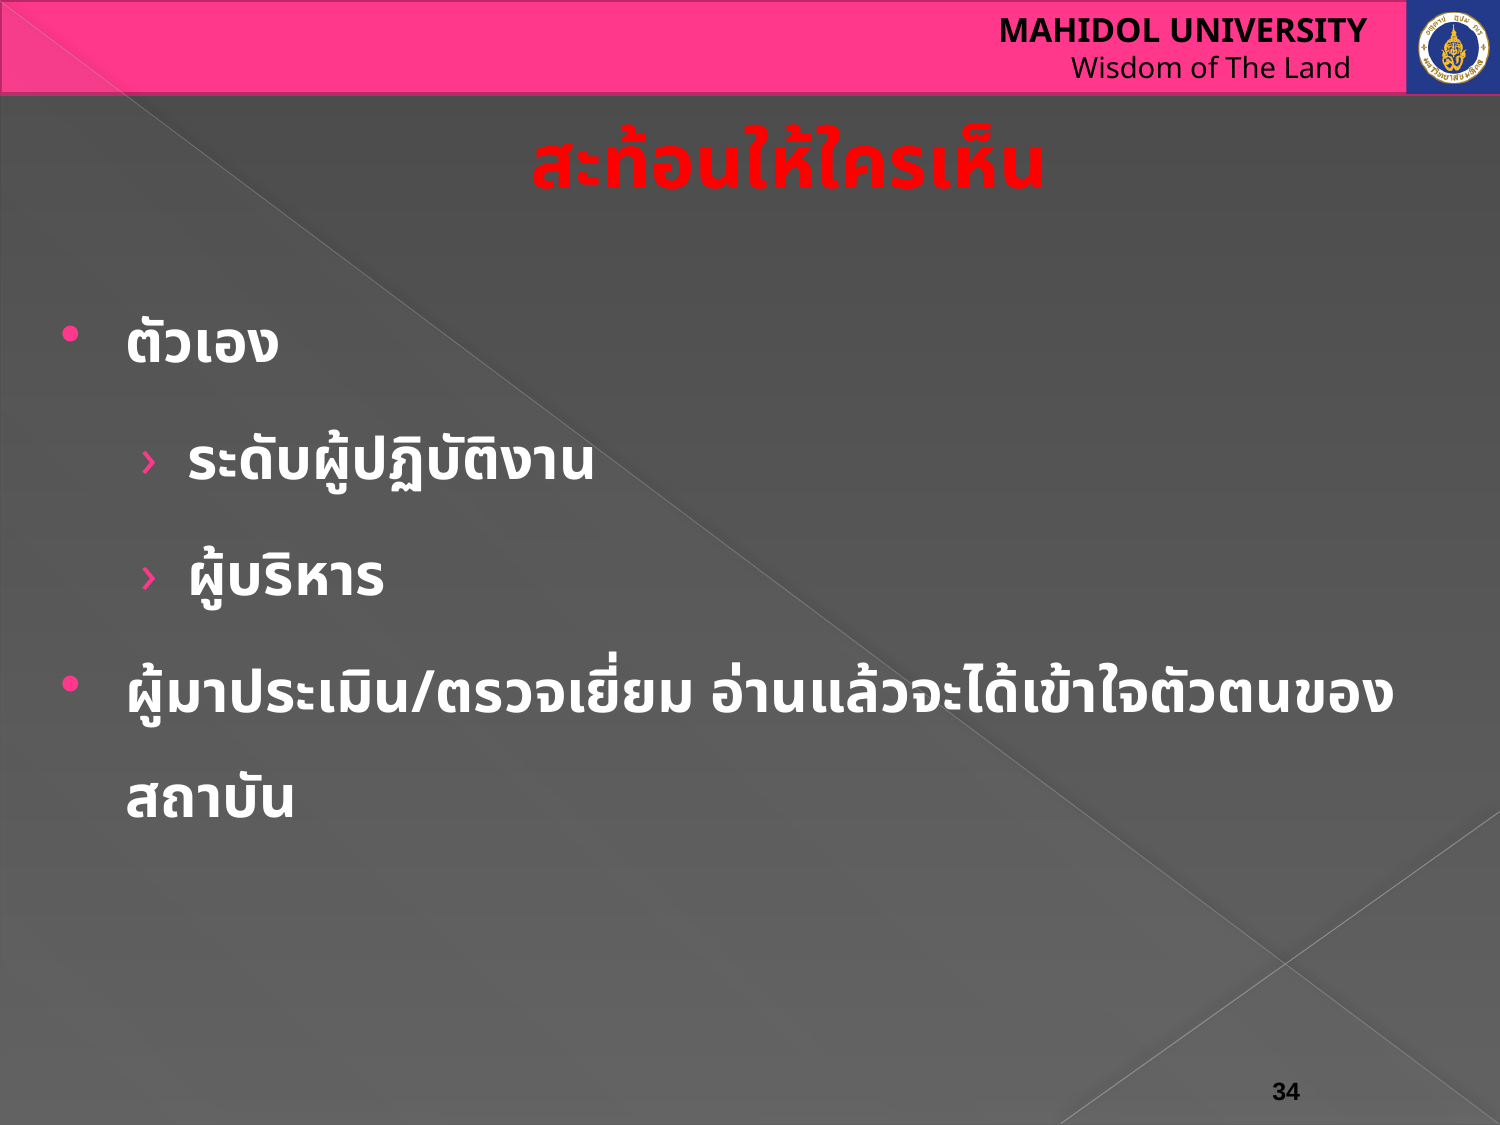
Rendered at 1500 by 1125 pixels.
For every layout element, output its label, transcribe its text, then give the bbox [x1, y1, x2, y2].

title สะท้อนให้ใครเห็น [75, 43, 1425, 262]
picture [1406, 0, 1500, 94]
list ตัวเอง ระดับผู้ปฏิบัติงาน ผู้บริหาร ผู้มาประเมิน/ตรวจเยี่ยม อ่านแล้วจะได้เข้าใจตัวตนของสถาบัน [37, 262, 1425, 1005]
slide_number 34 [1245, 1063, 1328, 1113]
